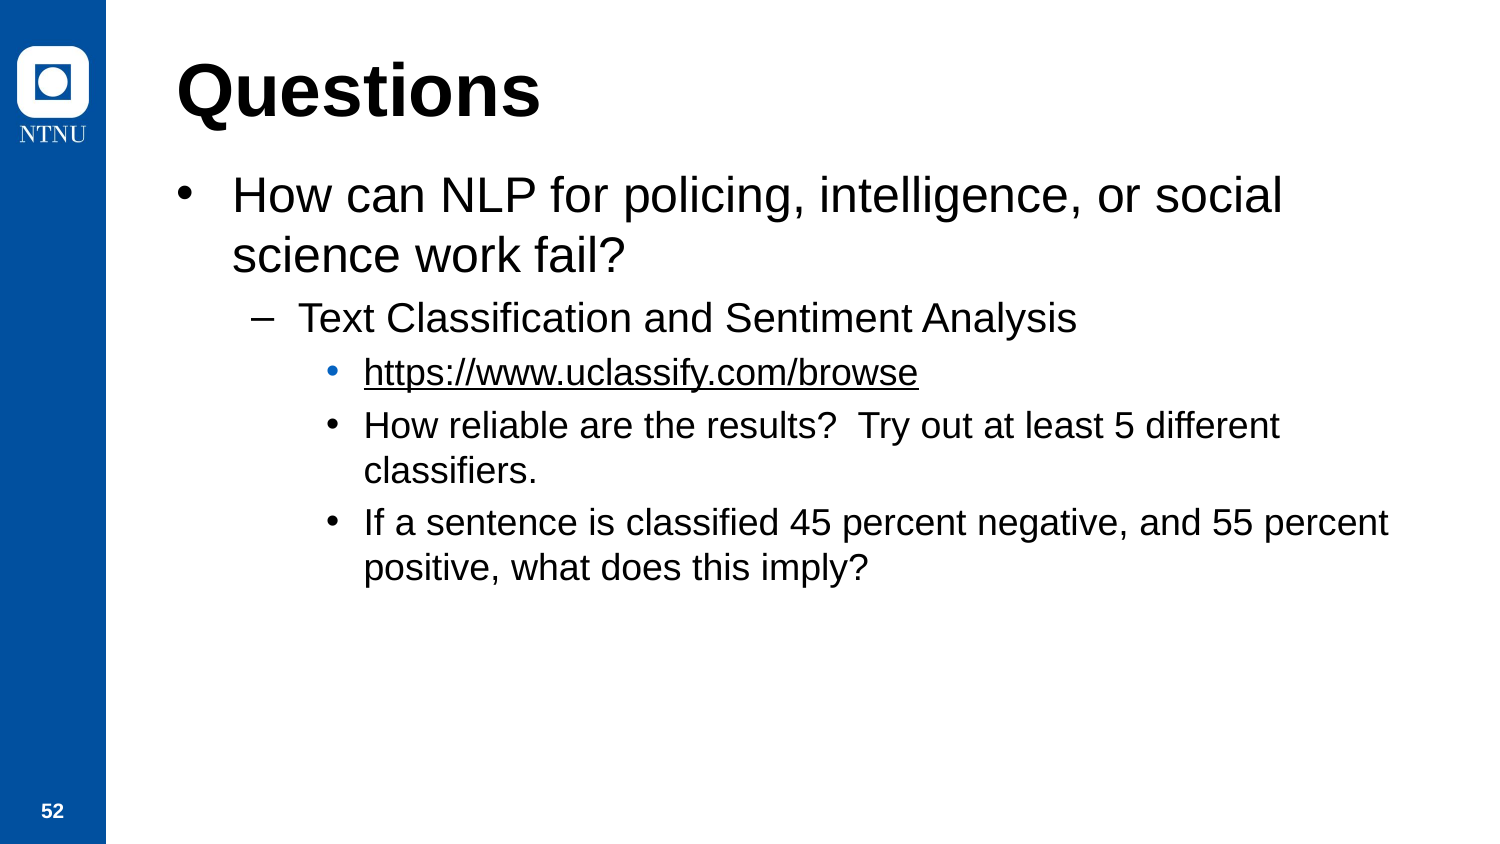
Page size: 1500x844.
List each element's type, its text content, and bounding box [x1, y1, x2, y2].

picture [0, 0, 106, 844]
title Questions [161, 33, 1422, 154]
list How can NLP for policing, intelligence, or social science work fail? Text Classification and Sentiment Analysis https://www.uclassify.com/browse How reliable are the results? Try out at least 5 different classifiers. If a sentence is classified 45 percent negative, and 55 percent positive, what does this imply? [161, 154, 1422, 790]
